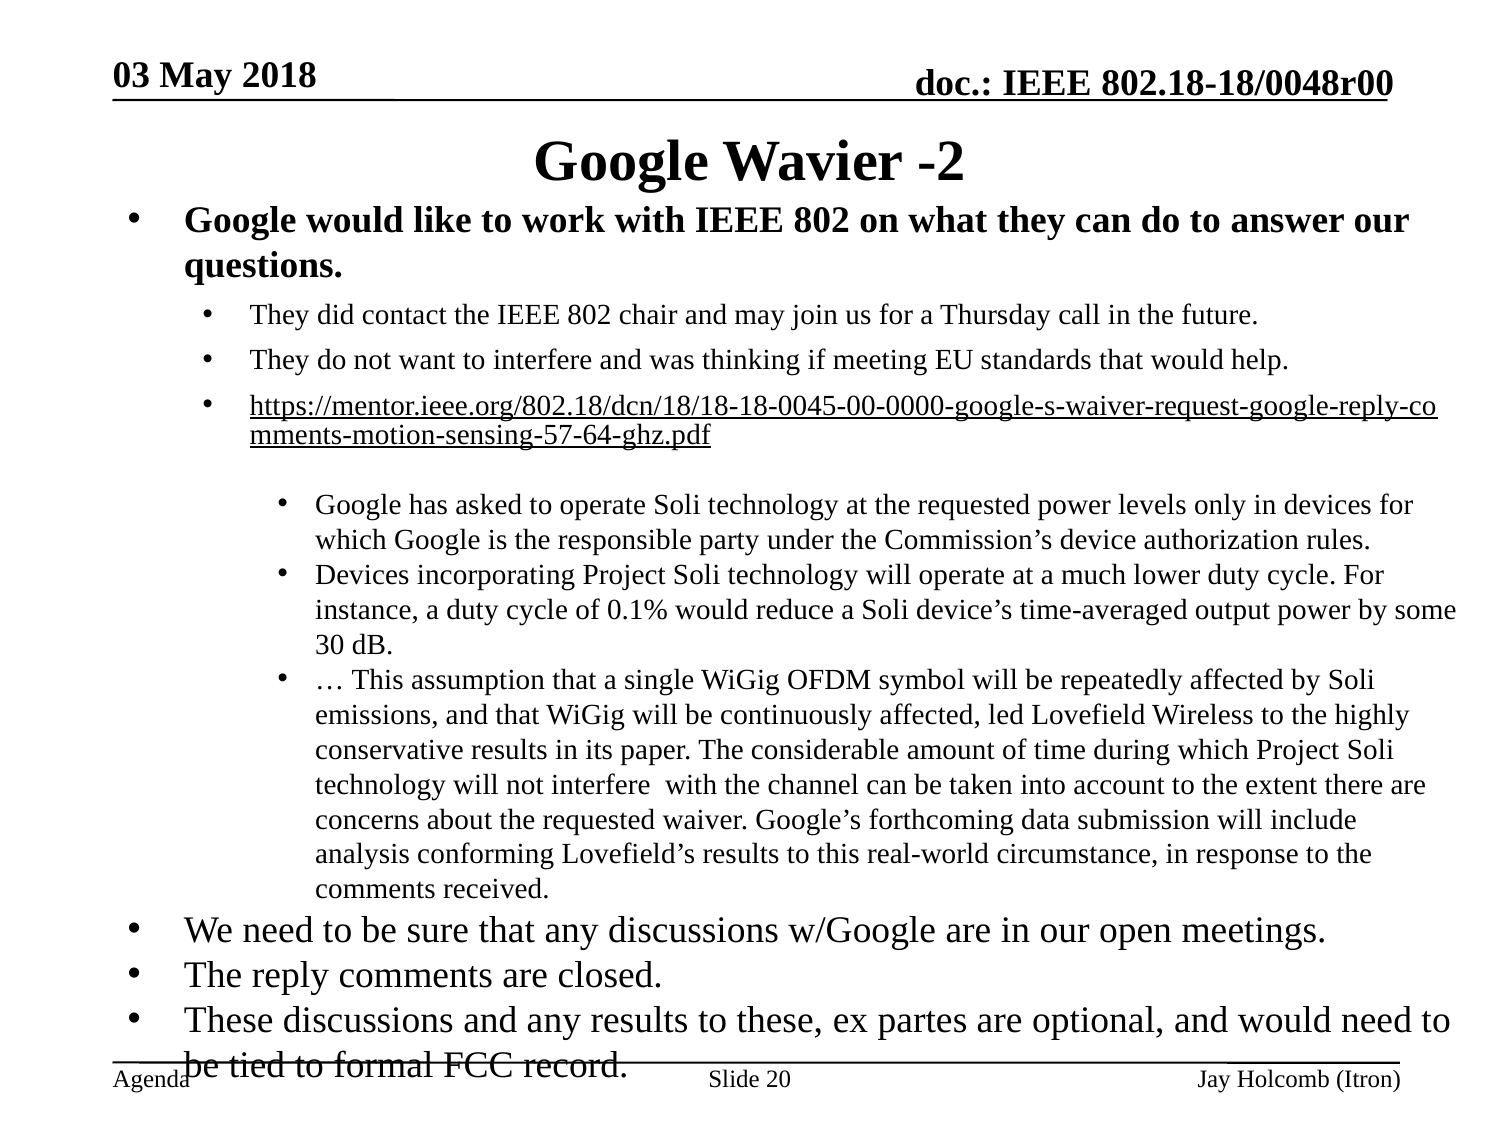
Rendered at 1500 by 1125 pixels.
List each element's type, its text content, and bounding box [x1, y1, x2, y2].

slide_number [112, 49, 463, 95]
slide_number Slide 20 [699, 1061, 800, 1123]
footer Jay Holcomb (Itron) [878, 1061, 1402, 1093]
title Google Wavier -2 [112, 100, 1388, 187]
list Google would like to work with IEEE 802 on what they can do to answer our questions. They did contact the IEEE 802 chair and may join us for a Thursday call in the future. They do not want to interfere and was thinking if meeting EU standards that would help. https://mentor.ieee.org/802.18/dcn/18/18-18-0045-00-0000-google-s-waiver-request-google-reply-comments-motion-sensing-57-64-ghz.pdf Google has asked to operate Soli technology at the requested power levels only in devices for which Google is the responsible party under the Commission’s device authorization rules. Devices incorporating Project Soli technology will operate at a much lower duty cycle. For instance, a duty cycle of 0.1% would reduce a Soli device’s time-averaged output power by some 30 dB. … This assumption that a single WiGig OFDM symbol will be repeatedly affected by Soli emissions, and that WiGig will be continuously affected, led Lovefield Wireless to the highly conservative results in its paper. The considerable amount of time during which Project Soli technology will not interfere with the channel can be taken into account to the extent there are concerns about the requested waiver. Google’s forthcoming data submission will include analysis conforming Lovefield’s results to this real-world circumstance, in response to the comments received. We need to be sure that any discussions w/Google are in our open meetings. The reply comments are closed. These discussions and any results to these, ex partes are optional, and would need to be tied to formal FCC record. [112, 187, 1476, 925]
